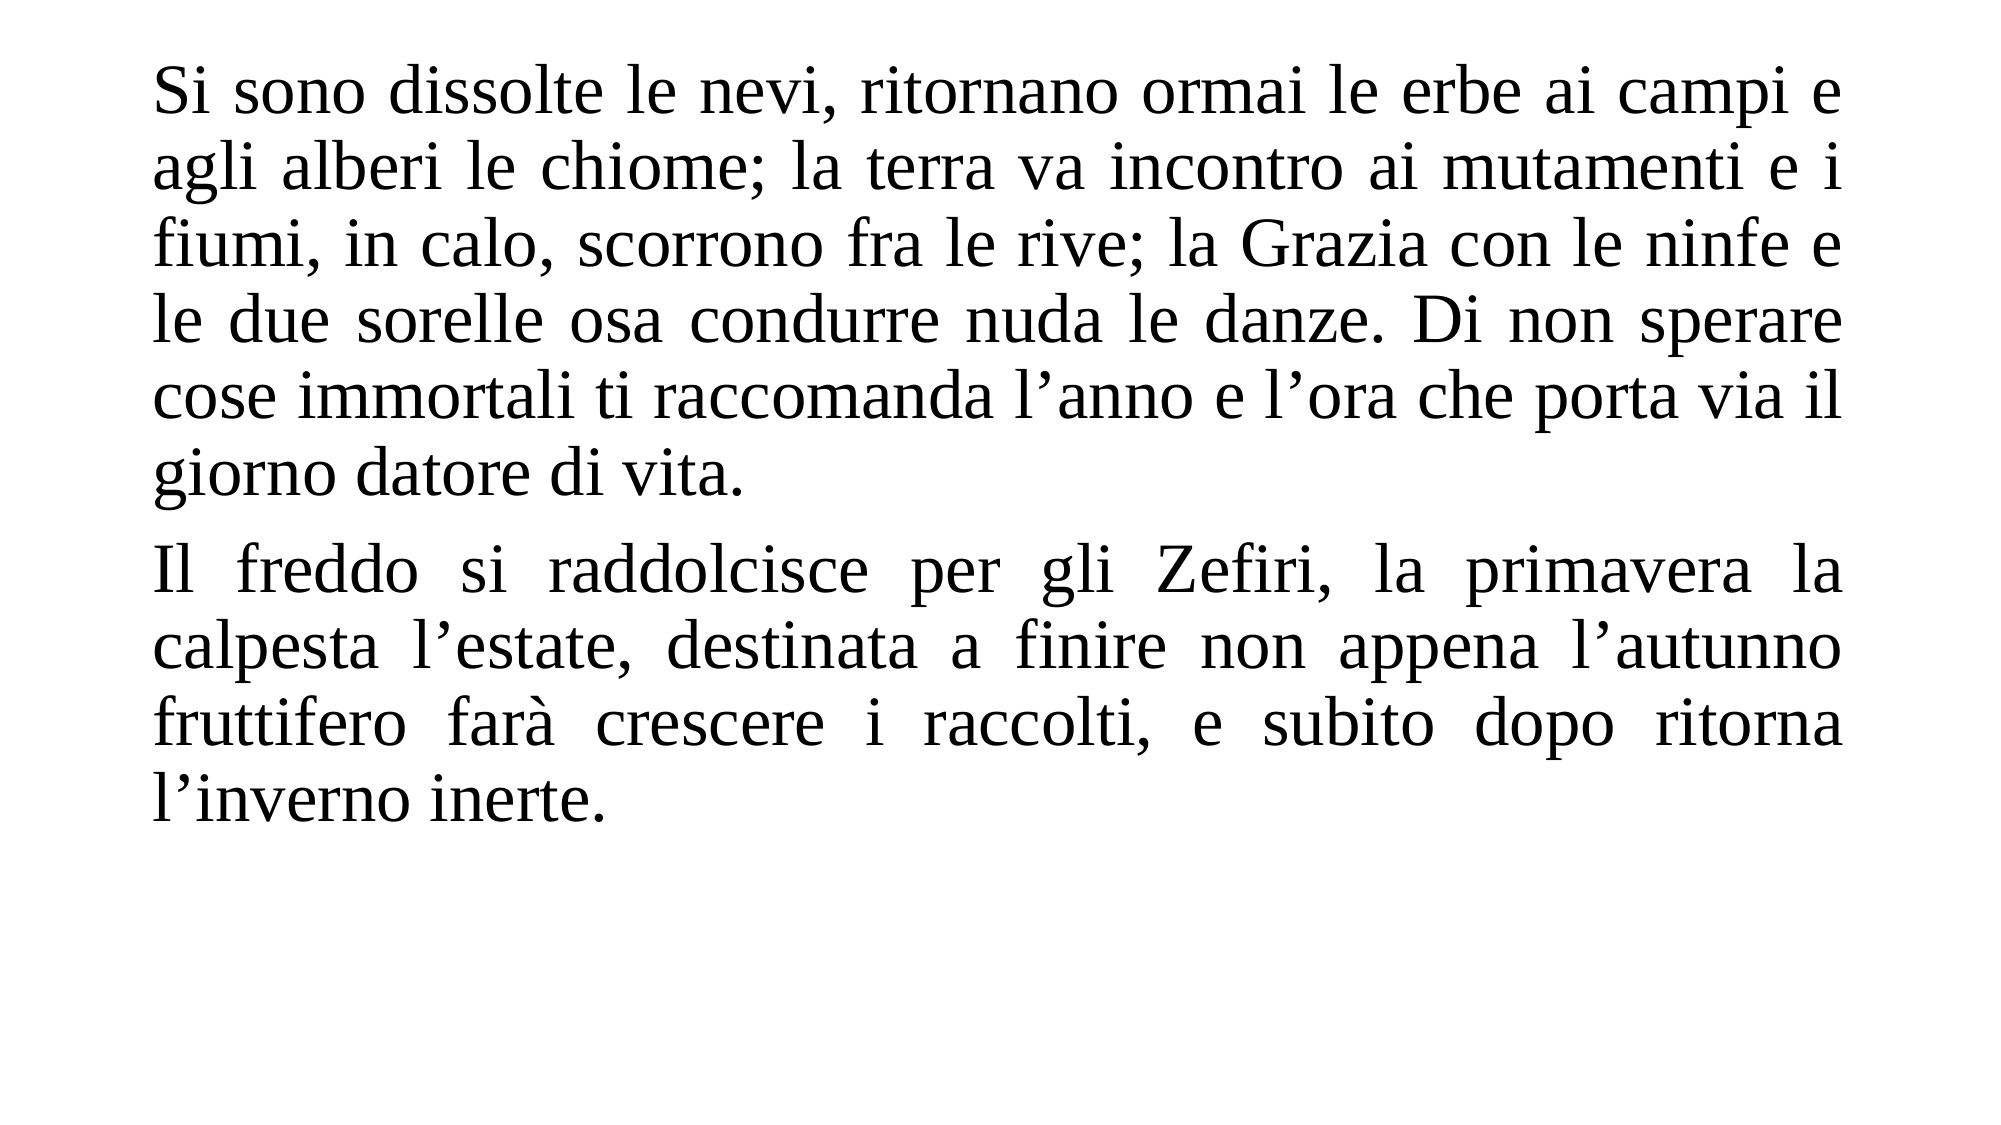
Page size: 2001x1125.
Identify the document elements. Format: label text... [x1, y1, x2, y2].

list Si sono dissolte le nevi, ritornano ormai le erbe ai campi e agli alberi le chiome; la terra va incontro ai mutamenti e i fiumi, in calo, scorrono fra le rive; la Grazia con le ninfe e le due sorelle osa condurre nuda le danze. Di non sperare cose immortali ti raccomanda l’anno e l’ora che porta via il giorno datore di vita. Il freddo si raddolcisce per gli Zefiri, la primavera la calpesta l’estate, destinata a finire non appena l’autunno fruttifero farà crescere i raccolti, e subito dopo ritorna l’inverno inerte. [137, 45, 1863, 997]
